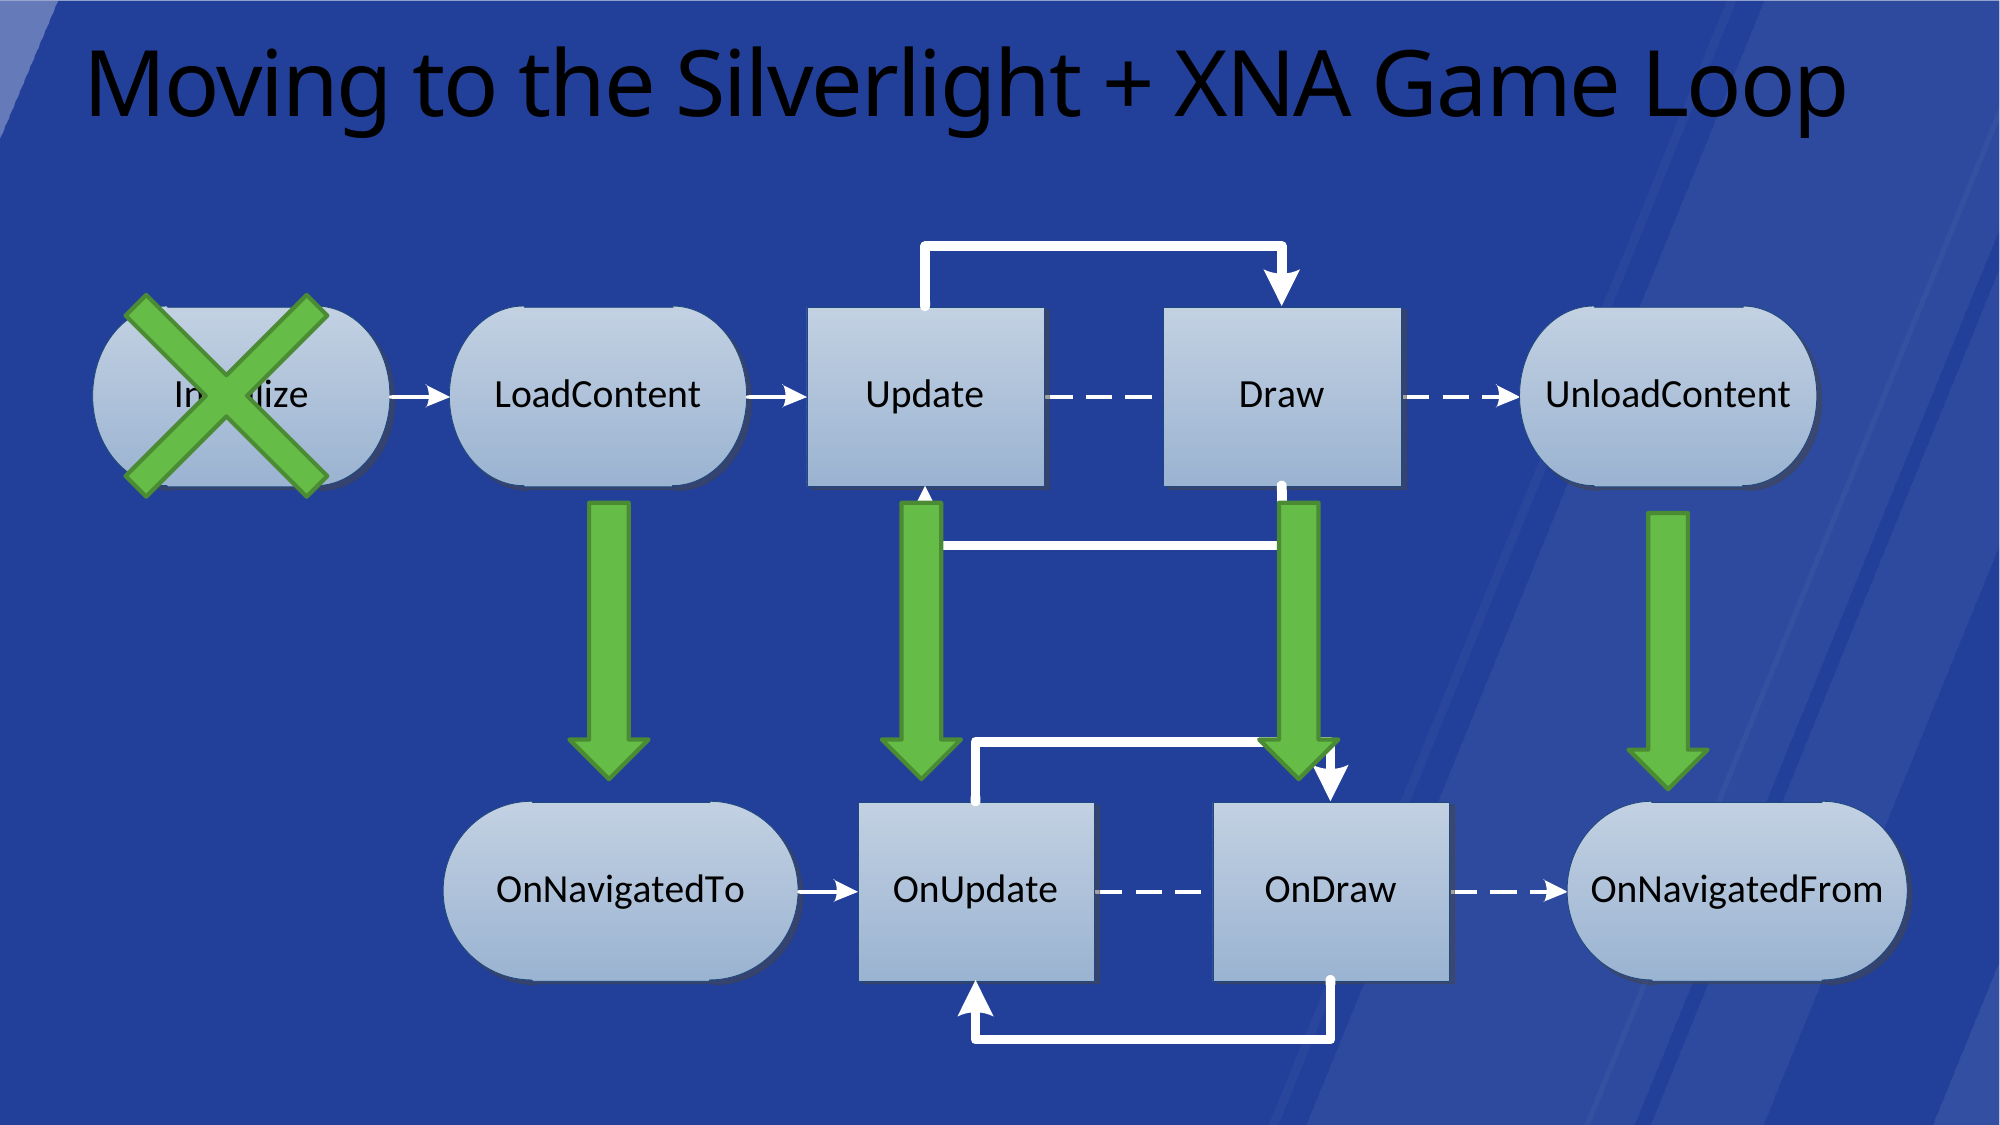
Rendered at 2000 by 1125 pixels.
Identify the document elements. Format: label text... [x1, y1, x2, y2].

text_box [1646, 566, 1690, 731]
text_box [587, 566, 631, 731]
text_box [1276, 566, 1321, 731]
text_box [899, 566, 944, 731]
title Moving to the Silverlight + XNA Game Loop [83, 37, 1917, 138]
picture [0, 0, 2000, 1125]
